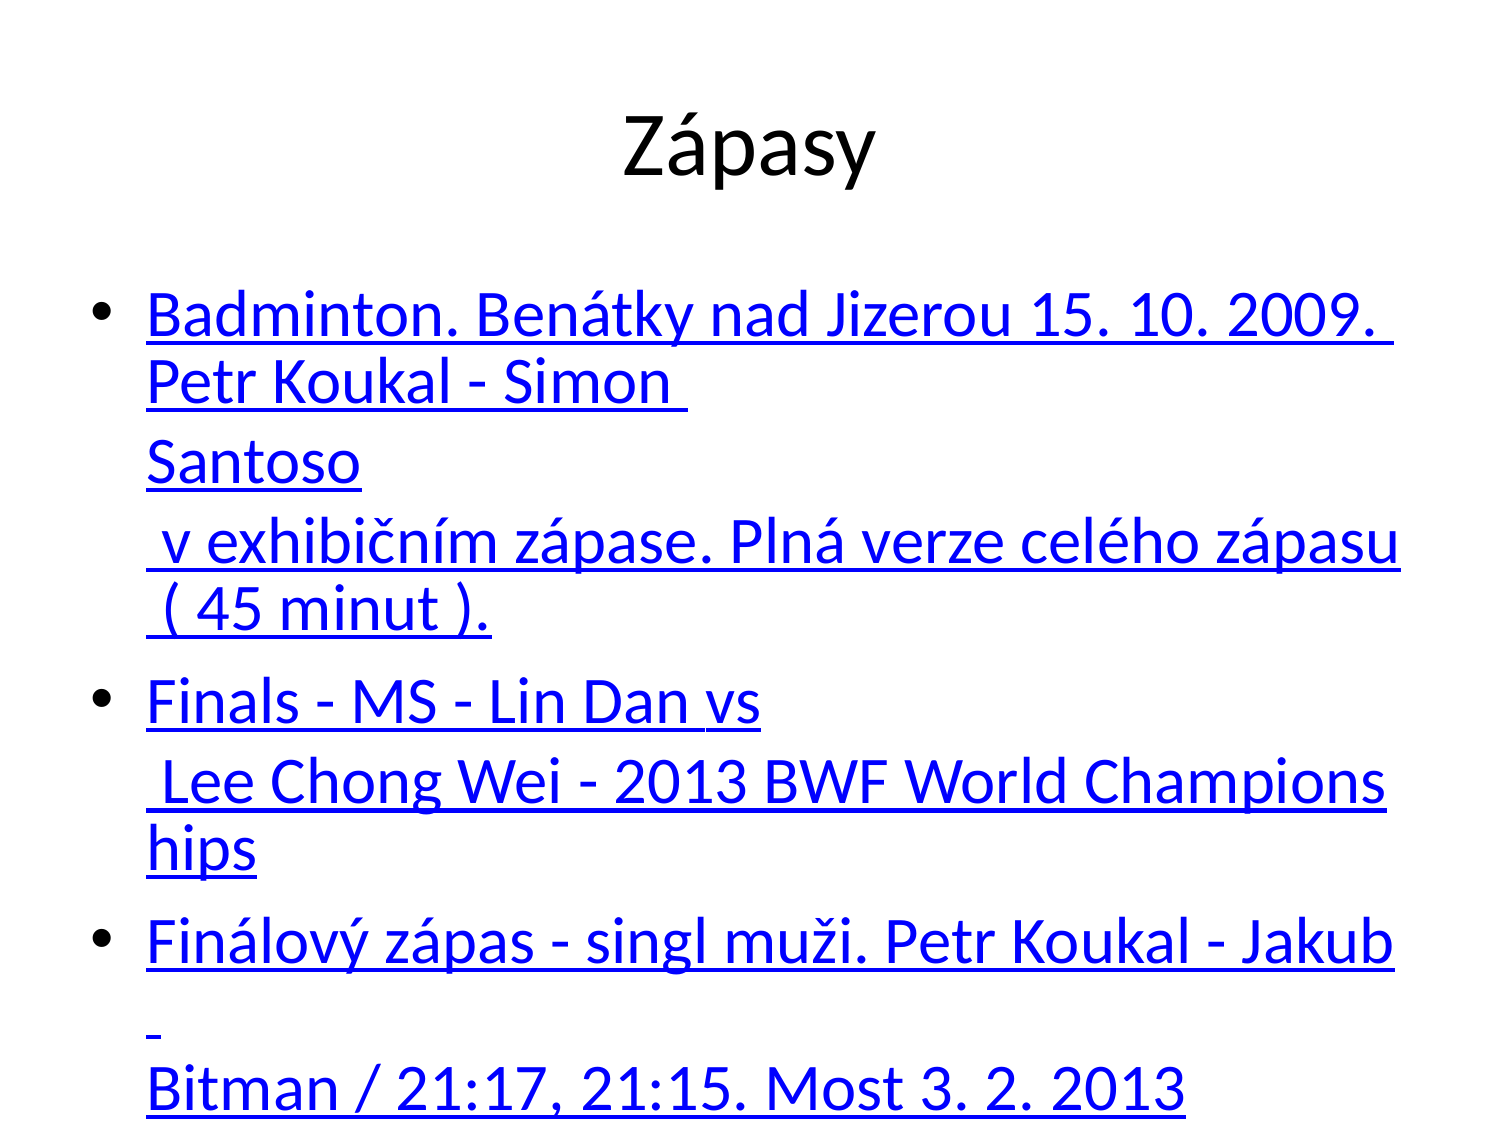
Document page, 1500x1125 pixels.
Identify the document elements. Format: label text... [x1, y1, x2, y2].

title Zápasy [75, 45, 1425, 233]
list Badminton. Benátky nad Jizerou 15. 10. 2009. Petr Koukal - Simon Santoso v exhibičním zápase. Plná verze celého zápasu ( 45 minut ). Finals - MS - Lin Dan vs Lee Chong Wei - 2013 BWF World Championships Finálový zápas - singl muži. Petr Koukal - Jakub Bitman / 21:17, 21:15. Most 3. 2. 2013 [75, 262, 1425, 1005]
